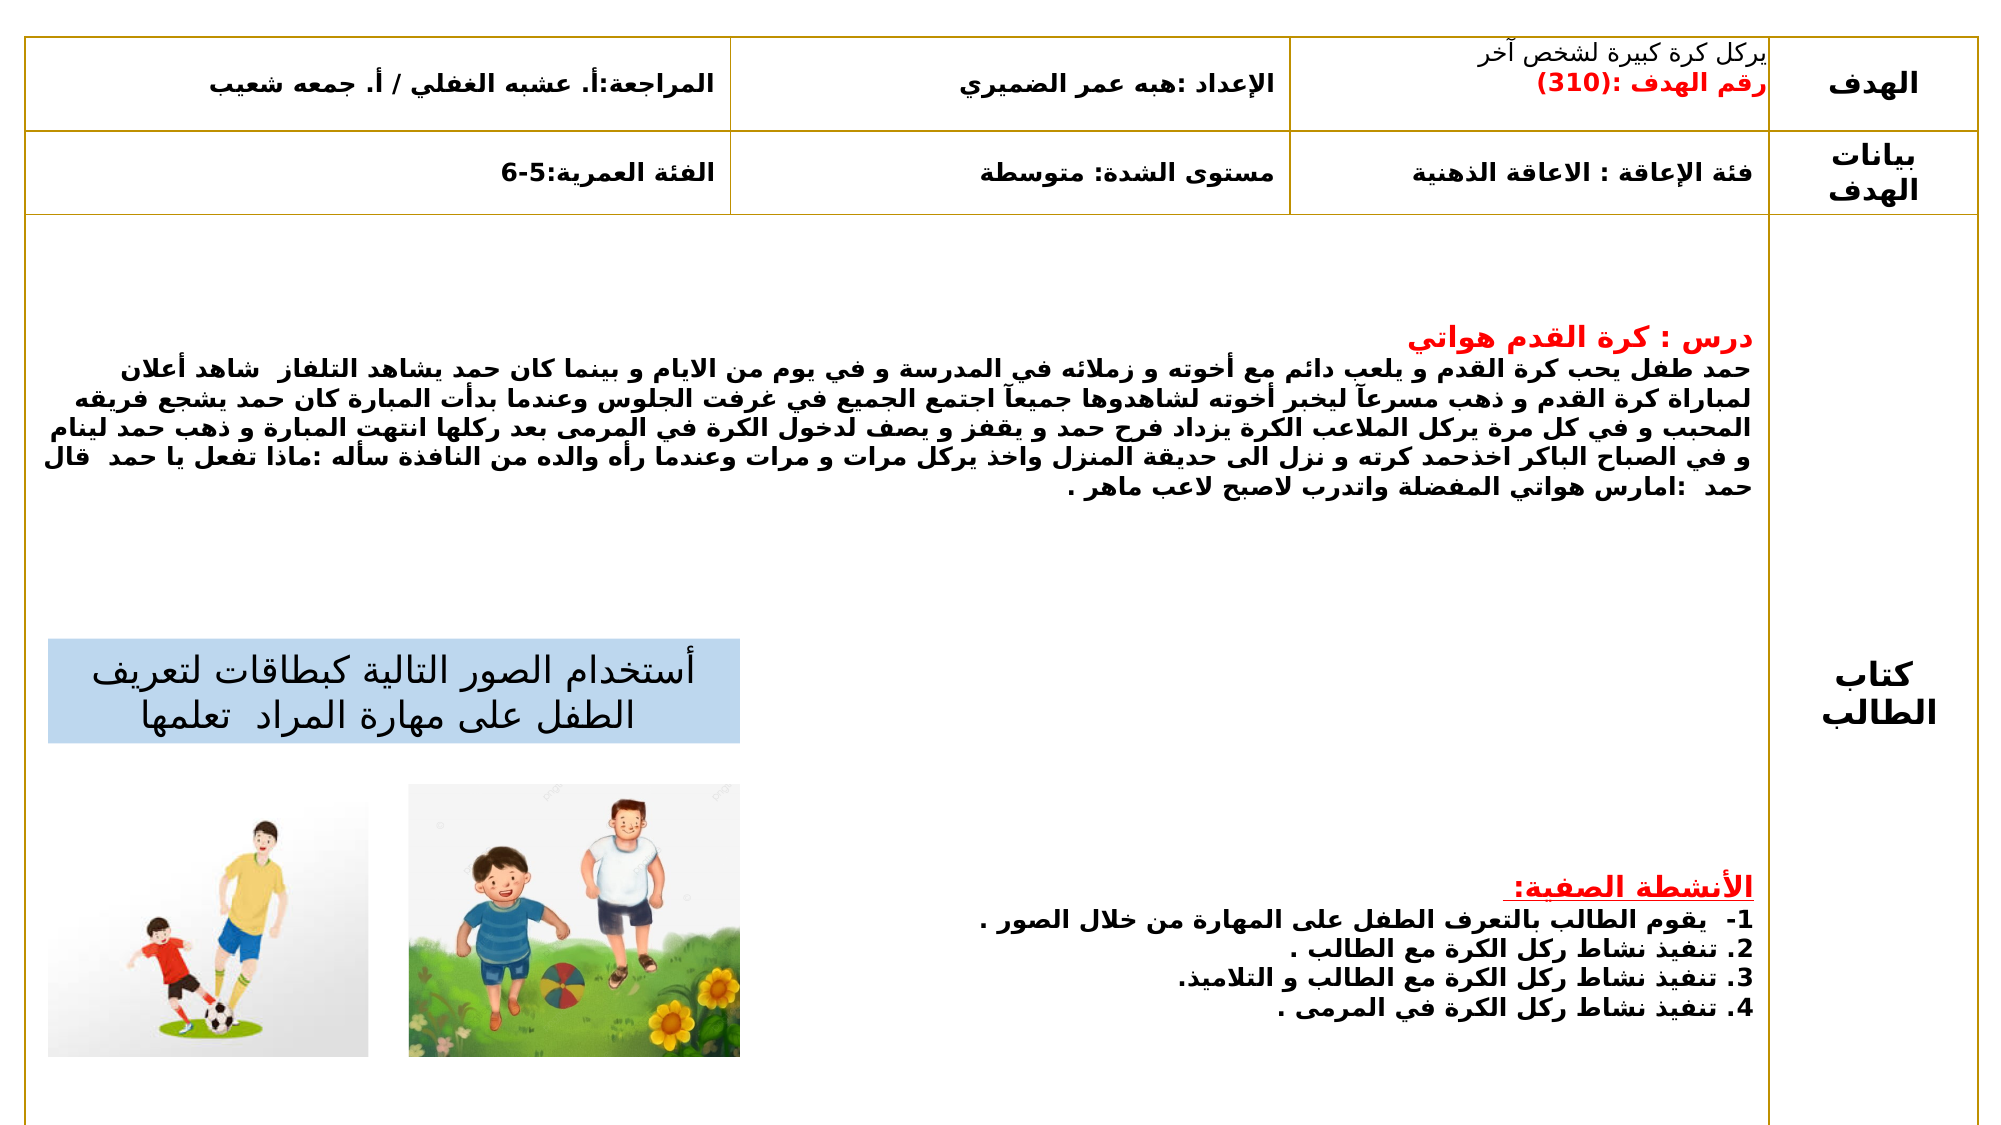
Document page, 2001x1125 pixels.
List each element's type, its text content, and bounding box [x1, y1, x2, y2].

table_header يركل كرة كبيرة لشخص آخر رقم الهدف :(310) [1291, 38, 1768, 130]
table_cell الفئة العمرية:5-6 [26, 132, 730, 214]
table_cell بيانات الهدف [1770, 132, 1977, 214]
text_box أستخدام الصور التالية كبطاقات لتعريف الطفل على مهارة المراد تعلمها [48, 638, 740, 744]
table_header الإعداد :هبه عمر الضميري [731, 38, 1289, 130]
picture [48, 802, 369, 1057]
picture [408, 784, 740, 1057]
table_cell درس : كرة القدم هواتي حمد طفل يحب كرة القدم و يلعب دائم مع أخوته و زملائه في المدرسة و في يوم من الايام و بينما كان حمد يشاهد التلفاز شاهد أعلان لمباراة كرة القدم و ذهب مسرعآ ليخبر أخوته لشاهدوها جميعآ اجتمع الجميع في غرفت الجلوس وعندما بدأت المبارة كان حمد يشجع فريقه المحبب و في كل مرة يركل الملاعب الكرة يزداد فرح حمد و يقفز و يصف لدخول الكرة في المرمى بعد ركلها انتهت المبارة و ذهب حمد لينام و في الصباح الباكر اخذحمد كرته و نزل الى حديقة المنزل واخذ يركل مرات و مرات وعندما رأه والده من النافذة سأله :ماذا تفعل يا حمد قال حمد :امارس هواتي المفضلة واتدرب لاصبح لاعب ماهر . الأنشطة الصفية: 1- يقوم الطالب بالتعرف الطفل على المهارة من خلال الصور . 2. تنفيذ نشاط ركل الكرة مع الطالب . 3. تنفيذ نشاط ركل الكرة مع الطالب و التلاميذ. 4. تنفيذ نشاط ركل الكرة في المرمى . [26, 215, 1768, 1125]
table_cell كتاب الطالب [1770, 215, 1977, 1125]
table_cell فئة الإعاقة : الاعاقة الذهنية [1291, 132, 1768, 214]
table_cell مستوى الشدة: متوسطة [731, 132, 1289, 214]
table_header المراجعة:أ. عشبه الغفلي / أ. جمعه شعيب [26, 38, 730, 130]
table_header الهدف [1770, 38, 1977, 130]
